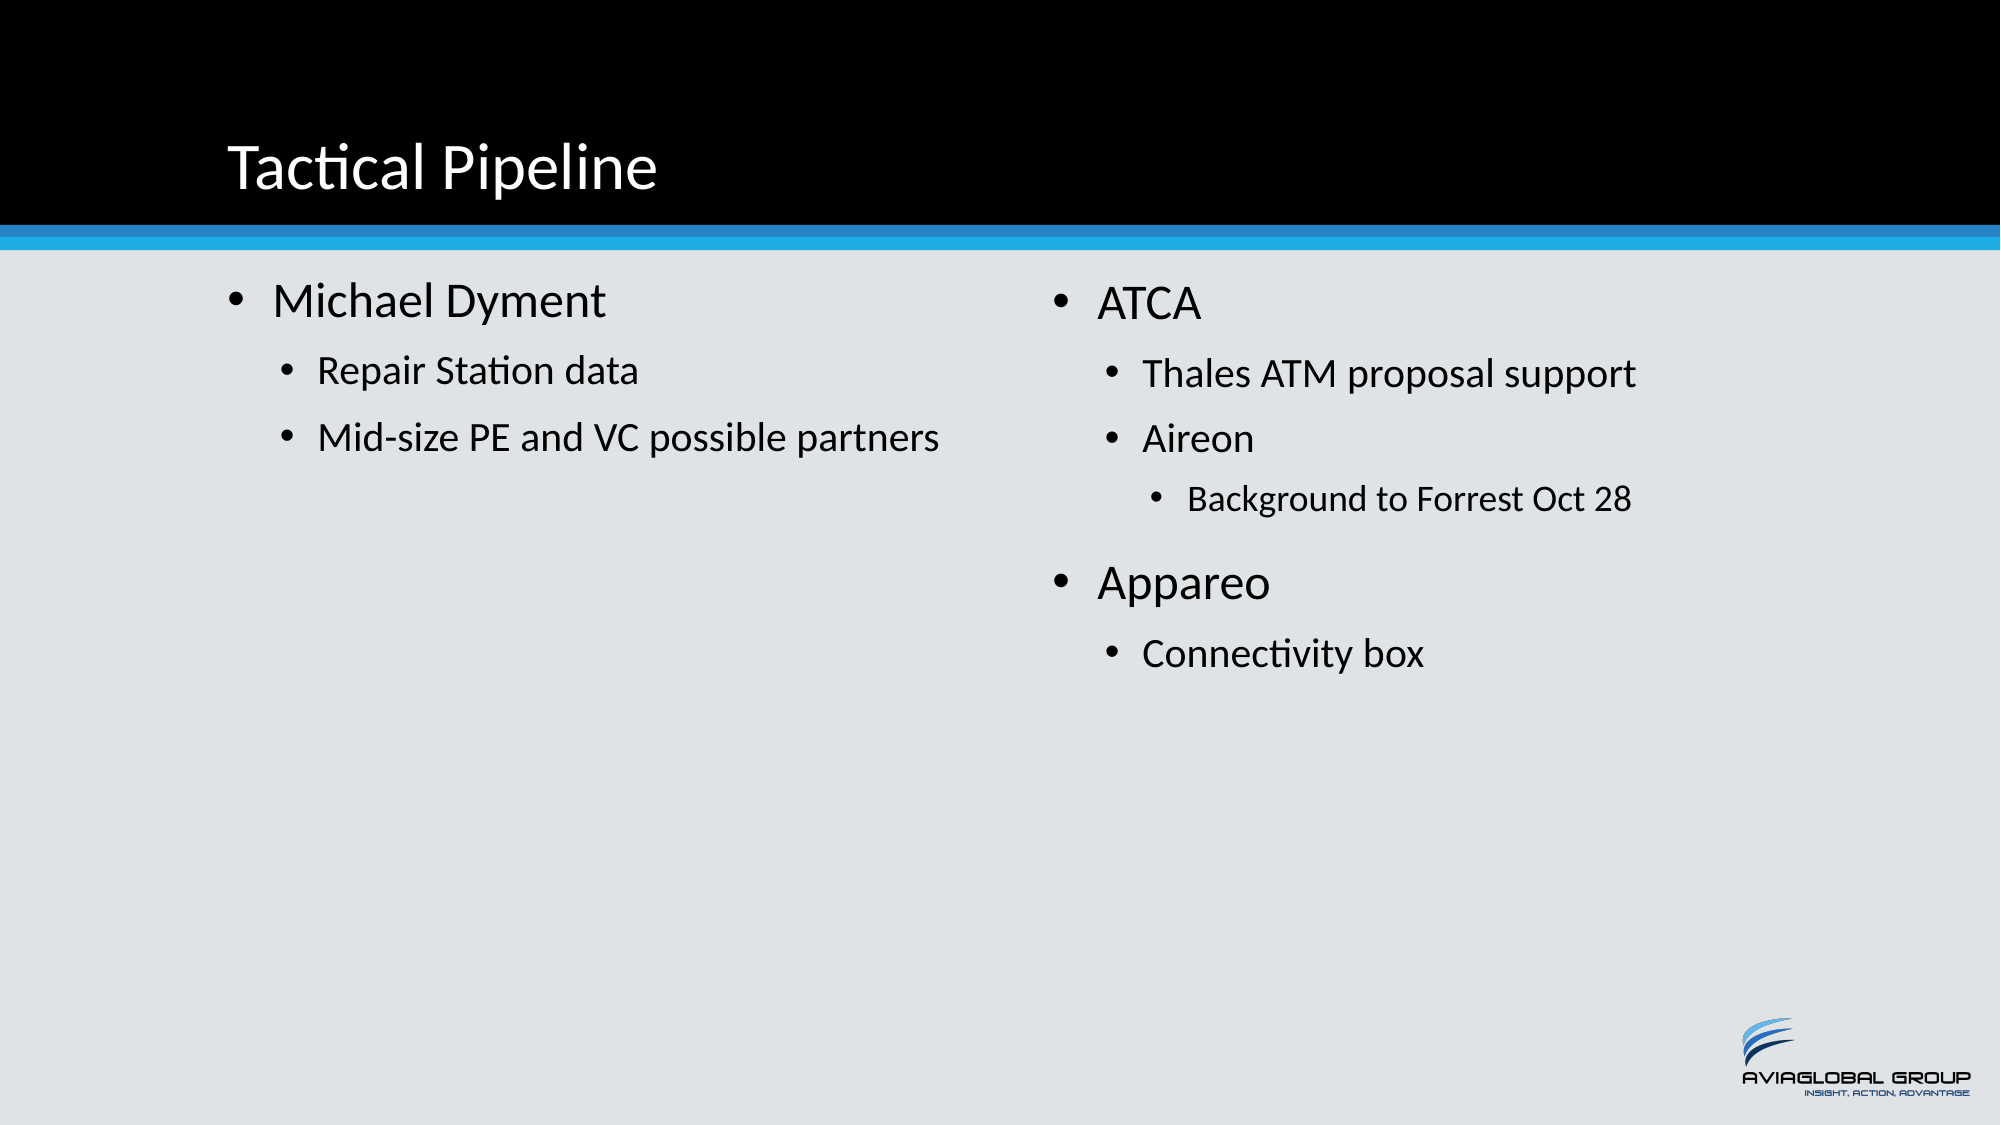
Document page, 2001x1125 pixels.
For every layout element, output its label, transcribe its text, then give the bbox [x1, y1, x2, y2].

list ATCA Thales ATM proposal support Aireon Background to Forrest Oct 28 Appareo Connectivity box [1037, 268, 1788, 982]
title Tactical Pipeline [212, 41, 1788, 212]
picture [1731, 1009, 1984, 1104]
list Michael Dyment Repair Station data Mid-size PE and VC possible partners [212, 266, 1038, 980]
